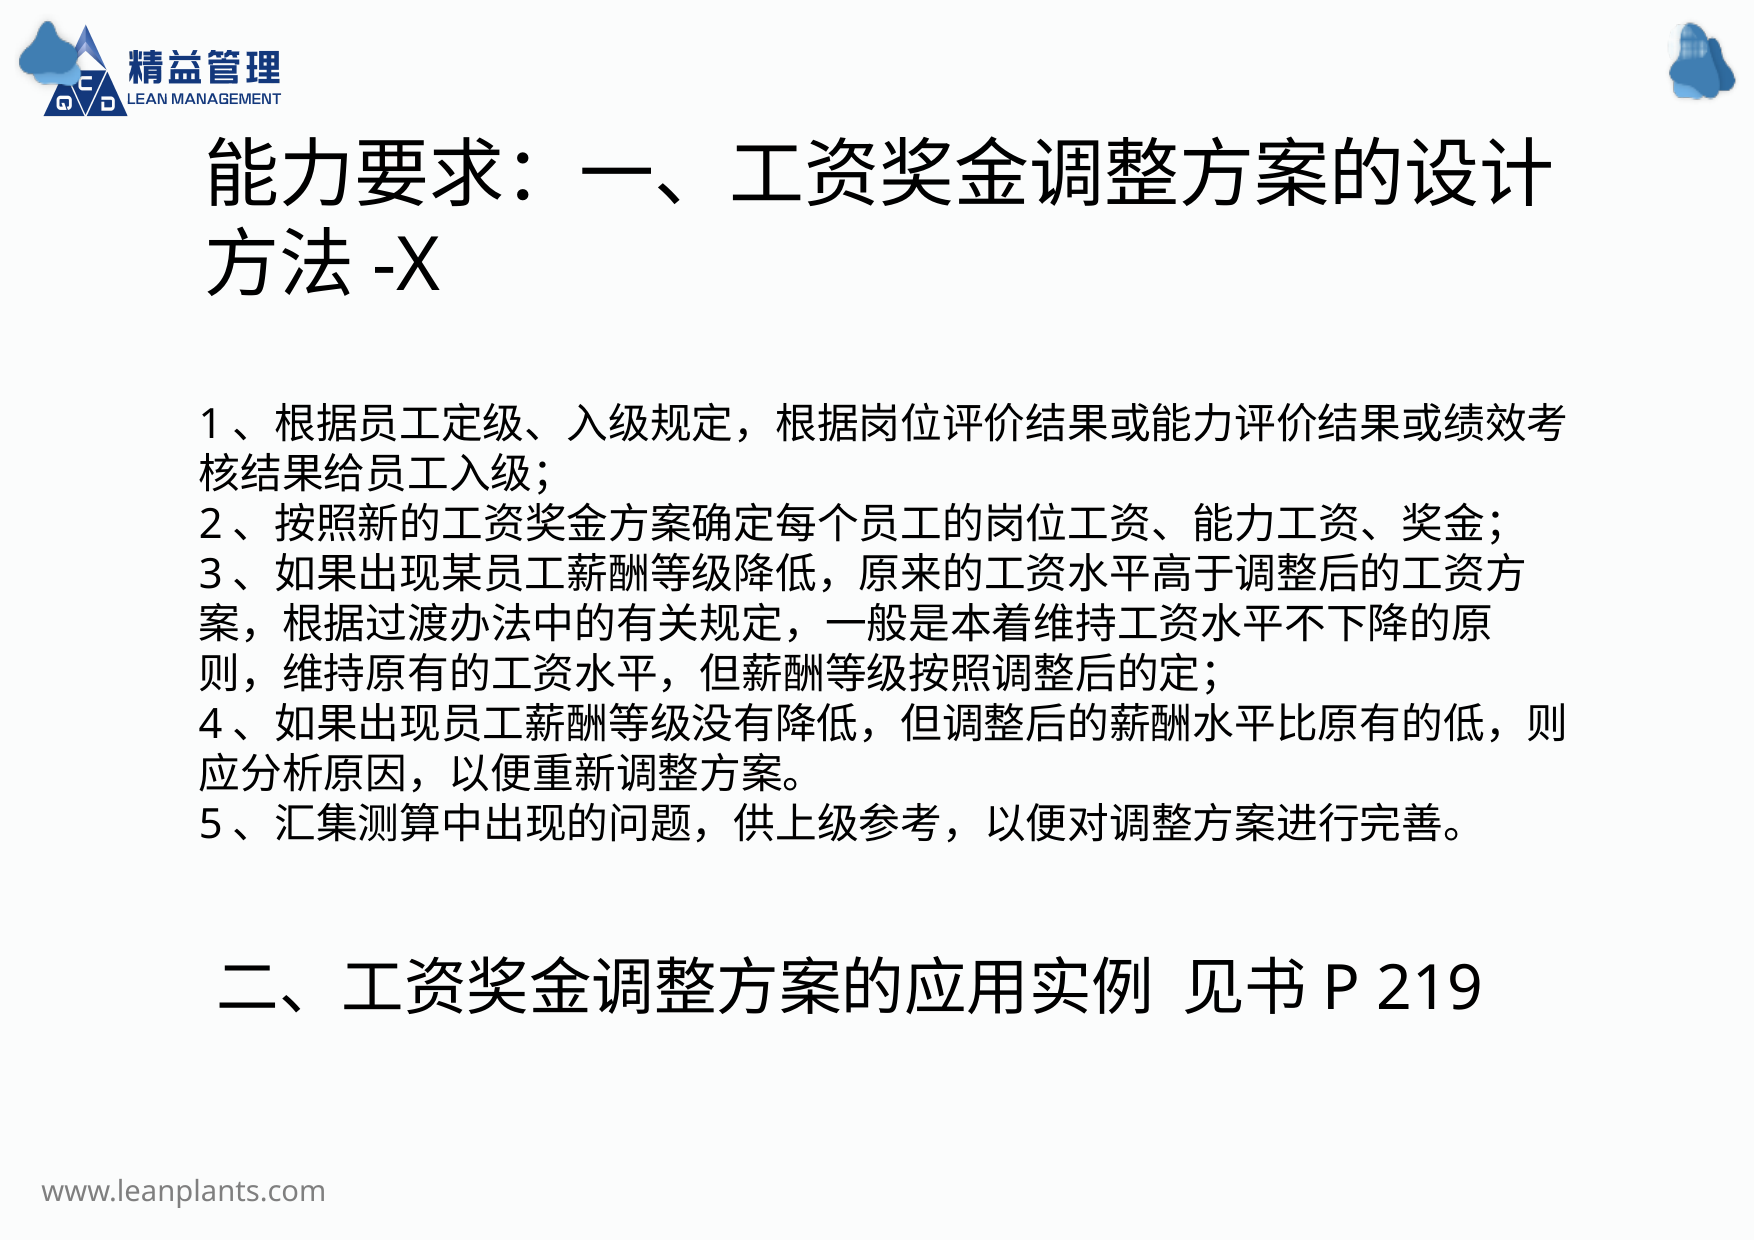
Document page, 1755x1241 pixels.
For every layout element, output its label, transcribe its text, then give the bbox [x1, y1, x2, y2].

text_box 2、按照新的工资奖金方案确定每个员工的岗位工资、能力工资、奖金； 3、如果出现某员工薪酬等级降低，原来的工资水平高于调整后的工资方 案，根据过渡办法中的有关规定，一般是本着维持工资水平不下降的原 则，维持原有的工资水平，但薪酬等级按照调整后的定； [198, 504, 1527, 697]
picture [0, 0, 313, 121]
text_box 5、汇集测算中出现的问题，供上级参考，以便对调整方案进行完善。 [198, 804, 1486, 847]
text_box 能力要求：一、工资奖金调整方案的设计 方法-X [204, 140, 1555, 306]
text_box 二、工资奖金调整方案的应用实例 见书P 219 [216, 959, 1484, 1085]
text_box 4、如果出现员工薪酬等级没有降低，但调整后的薪酬水平比原有的低，则 应分析原因，以便重新调整方案。 [198, 704, 1569, 797]
picture [1650, 0, 1755, 124]
text_box 1、根据员工定级、入级规定，根据岗位评价结果或能力评价结果或绩效考 核结果给员工入级； [198, 404, 1569, 497]
